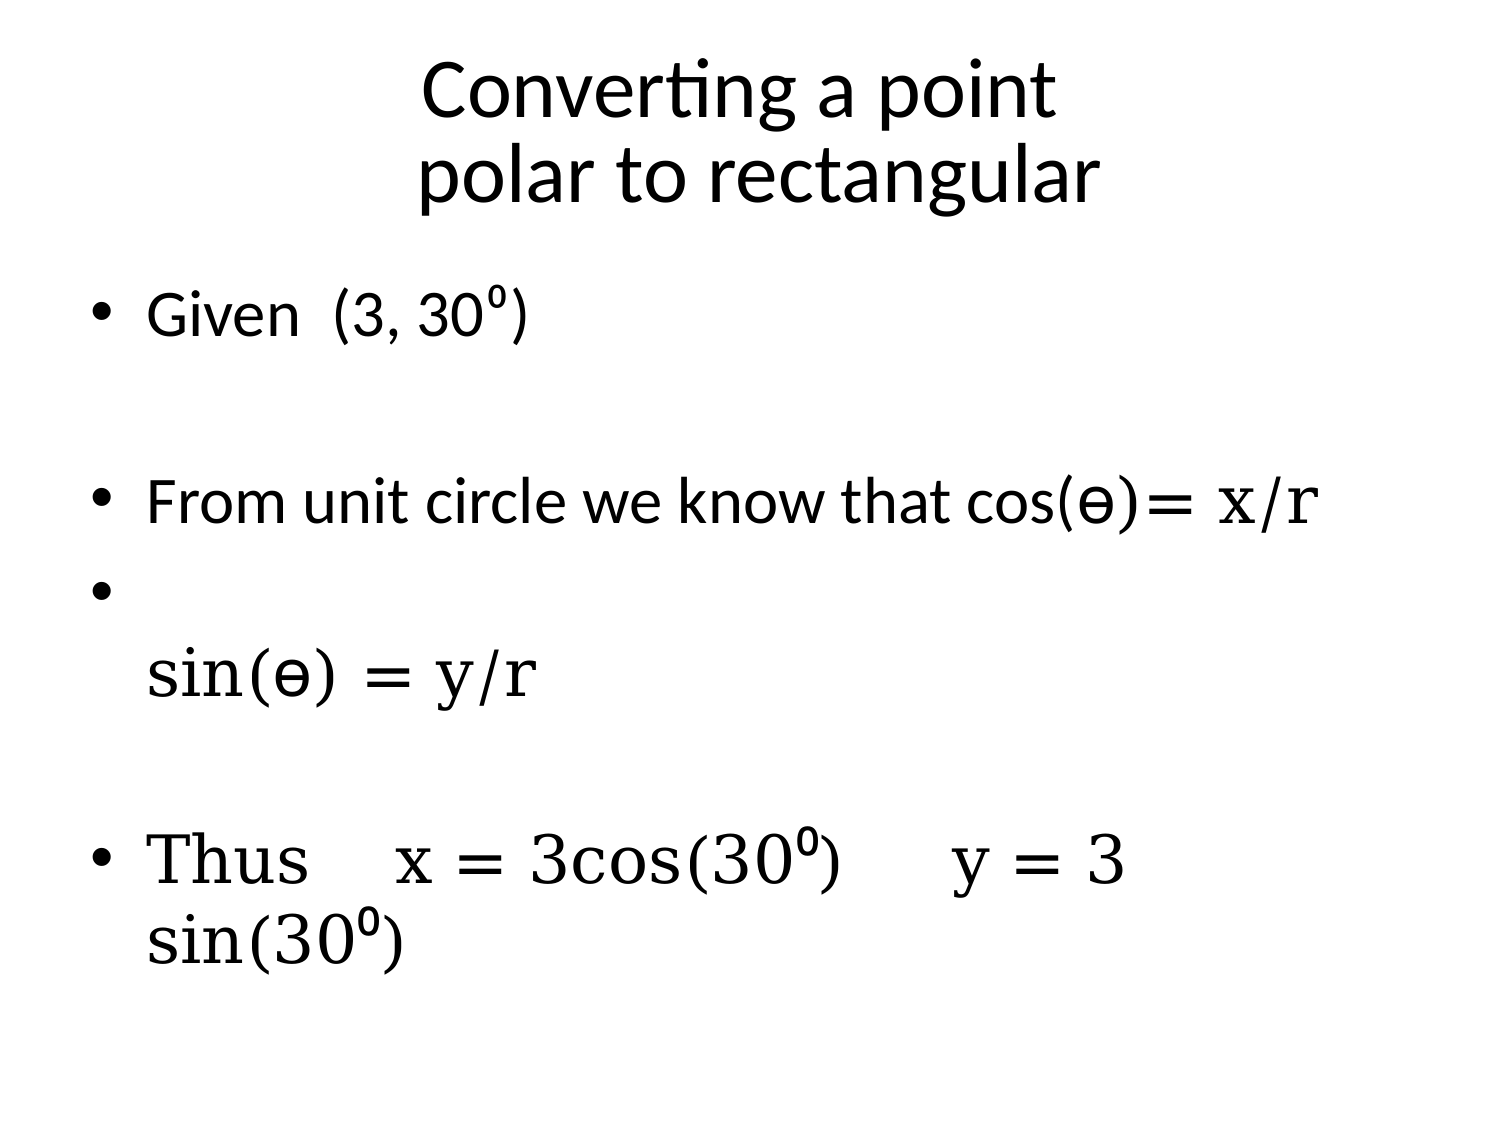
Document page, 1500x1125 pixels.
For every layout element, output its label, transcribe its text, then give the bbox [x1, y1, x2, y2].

title Converting a point polar to rectangular [75, 45, 1425, 233]
list Given (3, 30⁰) From unit circle we know that cos(ө)= x/r sin(ө) = y/r Thus x = 3cos(30⁰) y = 3 sin(30⁰) [75, 262, 1425, 1005]
